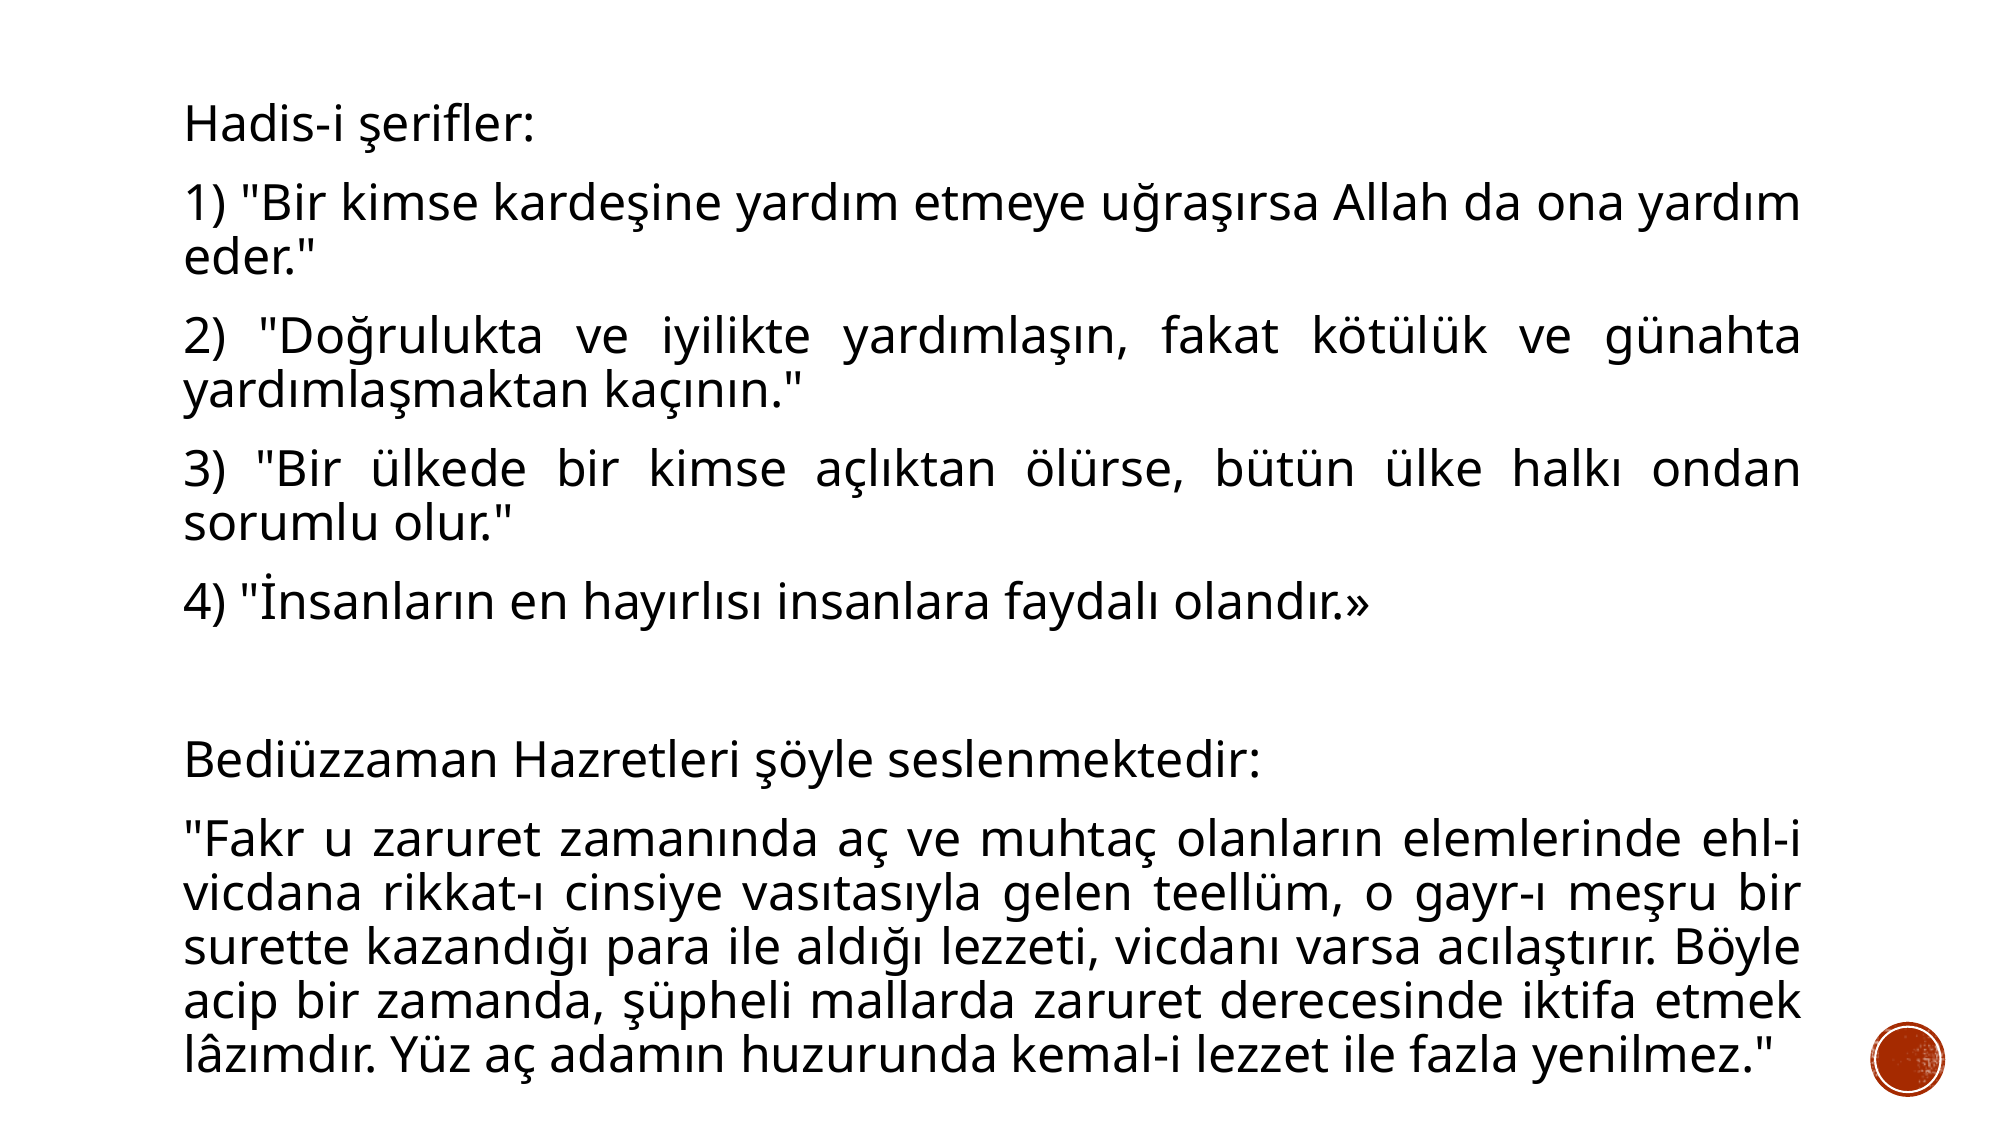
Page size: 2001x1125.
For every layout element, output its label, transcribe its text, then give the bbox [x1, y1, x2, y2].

list Hadis-i şerifler: 1) "Bir kimse kardeşine yardım etmeye uğraşırsa Allah da ona yardım eder." 2) "Doğrulukta ve iyilikte yardımlaşın, fakat kötülük ve günahta yardımlaşmaktan kaçının." 3) "Bir ülkede bir kimse açlıktan ölürse, bütün ülke halkı ondan sorumlu olur." 4) "İnsanların en hayırlısı insanlara faydalı olandır.» Bediüzzaman Hazretleri şöyle seslenmektedir: "Fakr u zaruret zamanında aç ve muhtaç olanların elemlerinde ehl-i vicdana rikkat-ı cinsiye vasıtasıyla gelen teellüm, o gayr-ı meşru bir surette kazandığı para ile aldığı lezzeti, vicdanı varsa acılaştırır. Böyle acip bir zamanda, şüpheli mallarda zaruret derecesinde iktifa etmek lâzımdır. Yüz aç adamın huzurunda kemal-i lezzet ile fazla yenilmez." [168, 90, 1819, 1010]
